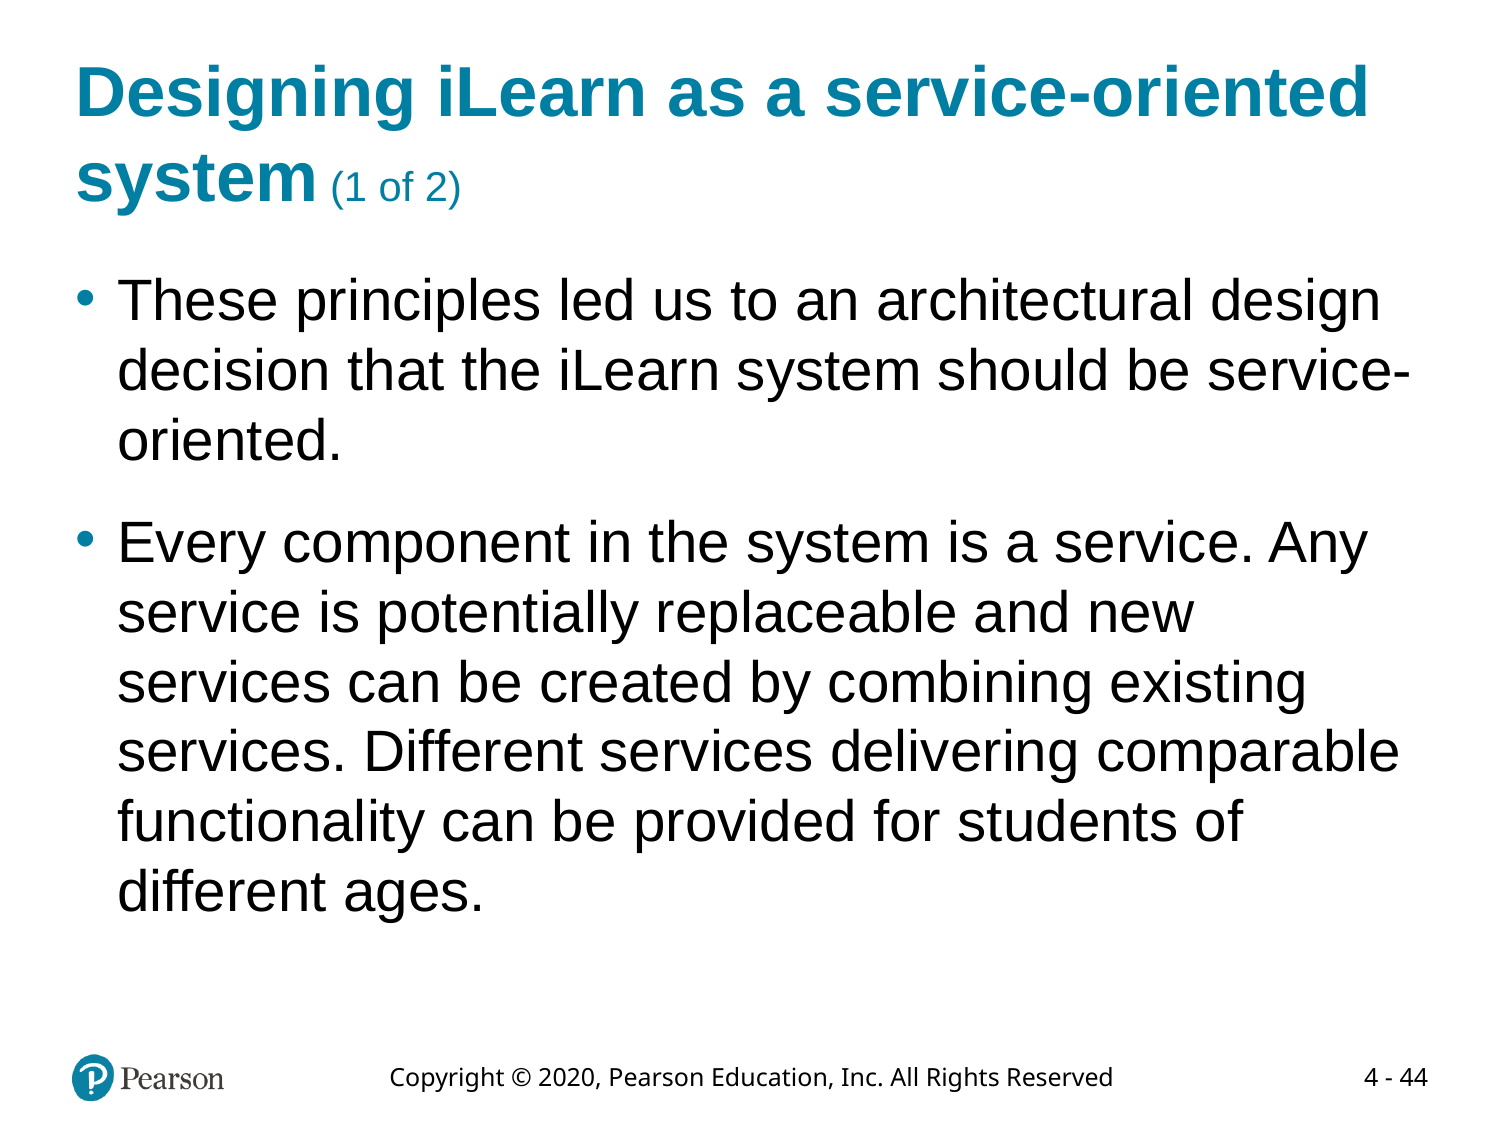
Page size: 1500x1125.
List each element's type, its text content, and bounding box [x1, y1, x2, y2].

list These principles led us to an architectural design decision that the iLearn system should be service-oriented. Every component in the system is a service. Any service is potentially replaceable and new services can be created by combining existing services. Different services delivering comparable functionality can be provided for students of different ages. [75, 262, 1425, 1005]
title Designing iLearn as a service-oriented system (1 of 2) [75, 35, 1425, 216]
picture [72, 1087, 83, 1101]
picture [72, 1054, 89, 1072]
picture [99, 1054, 224, 1101]
picture [81, 1064, 107, 1089]
